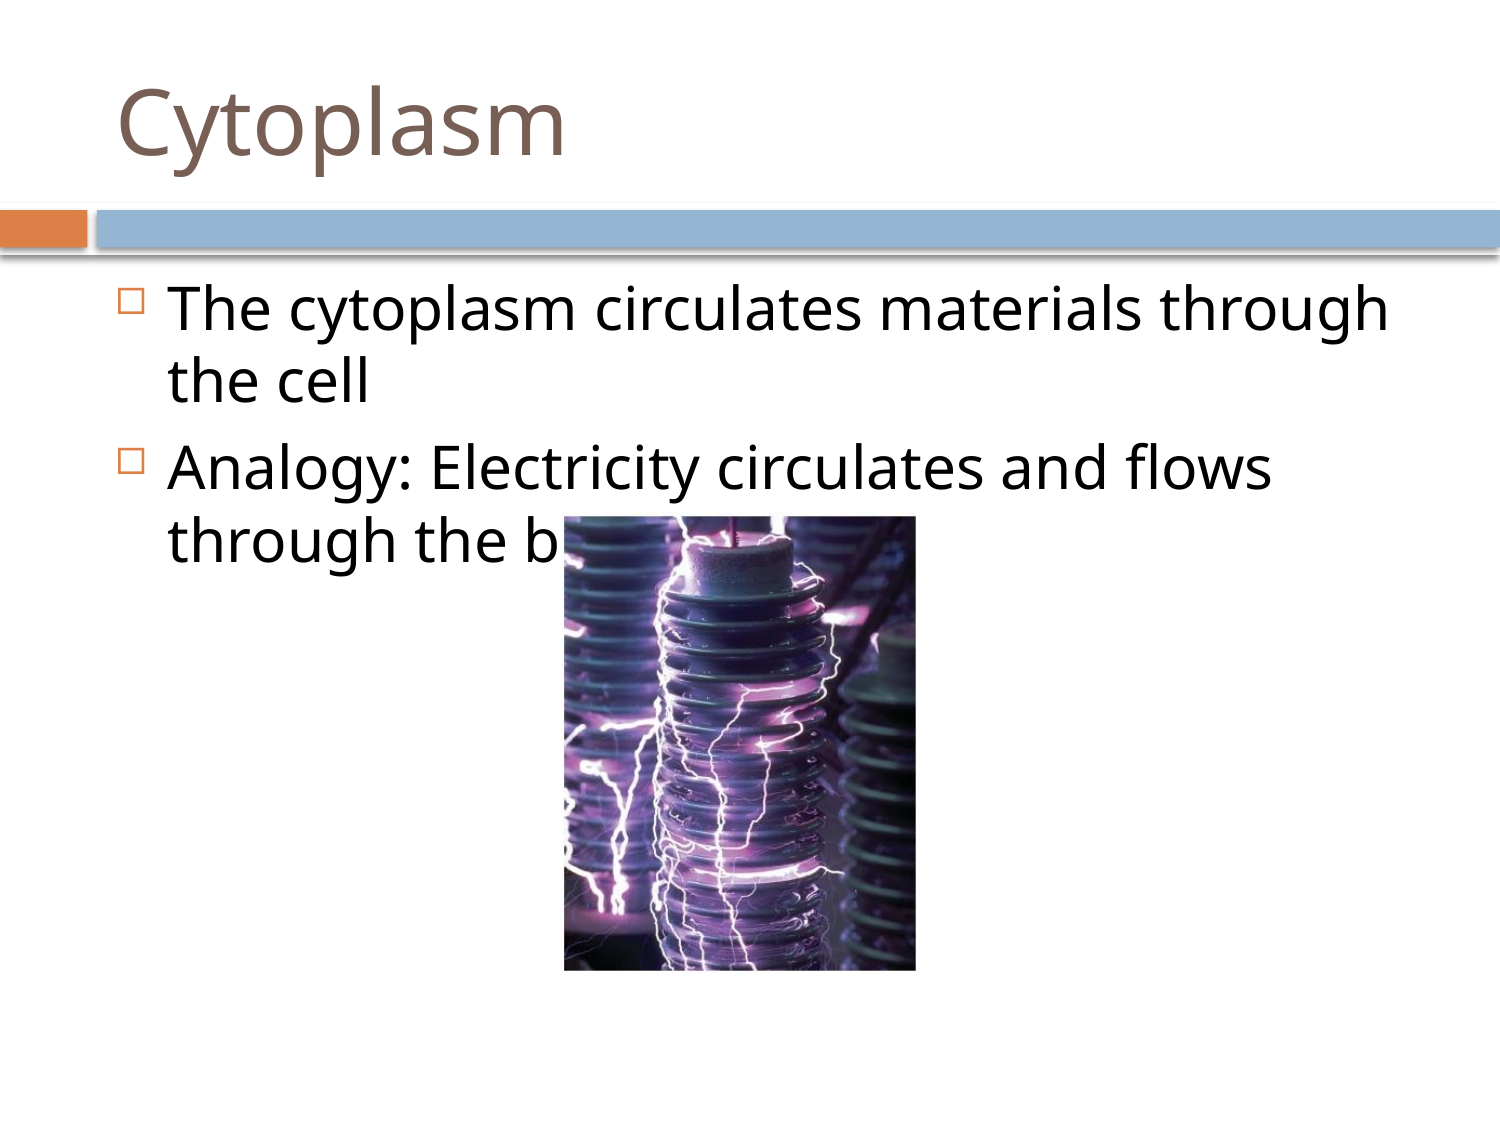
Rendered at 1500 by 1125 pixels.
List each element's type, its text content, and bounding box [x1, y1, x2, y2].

picture [562, 512, 920, 974]
title Cytoplasm [100, 37, 1438, 200]
list The cytoplasm circulates materials through the cell Analogy: Electricity circulates and flows through the building [100, 262, 1438, 1000]
